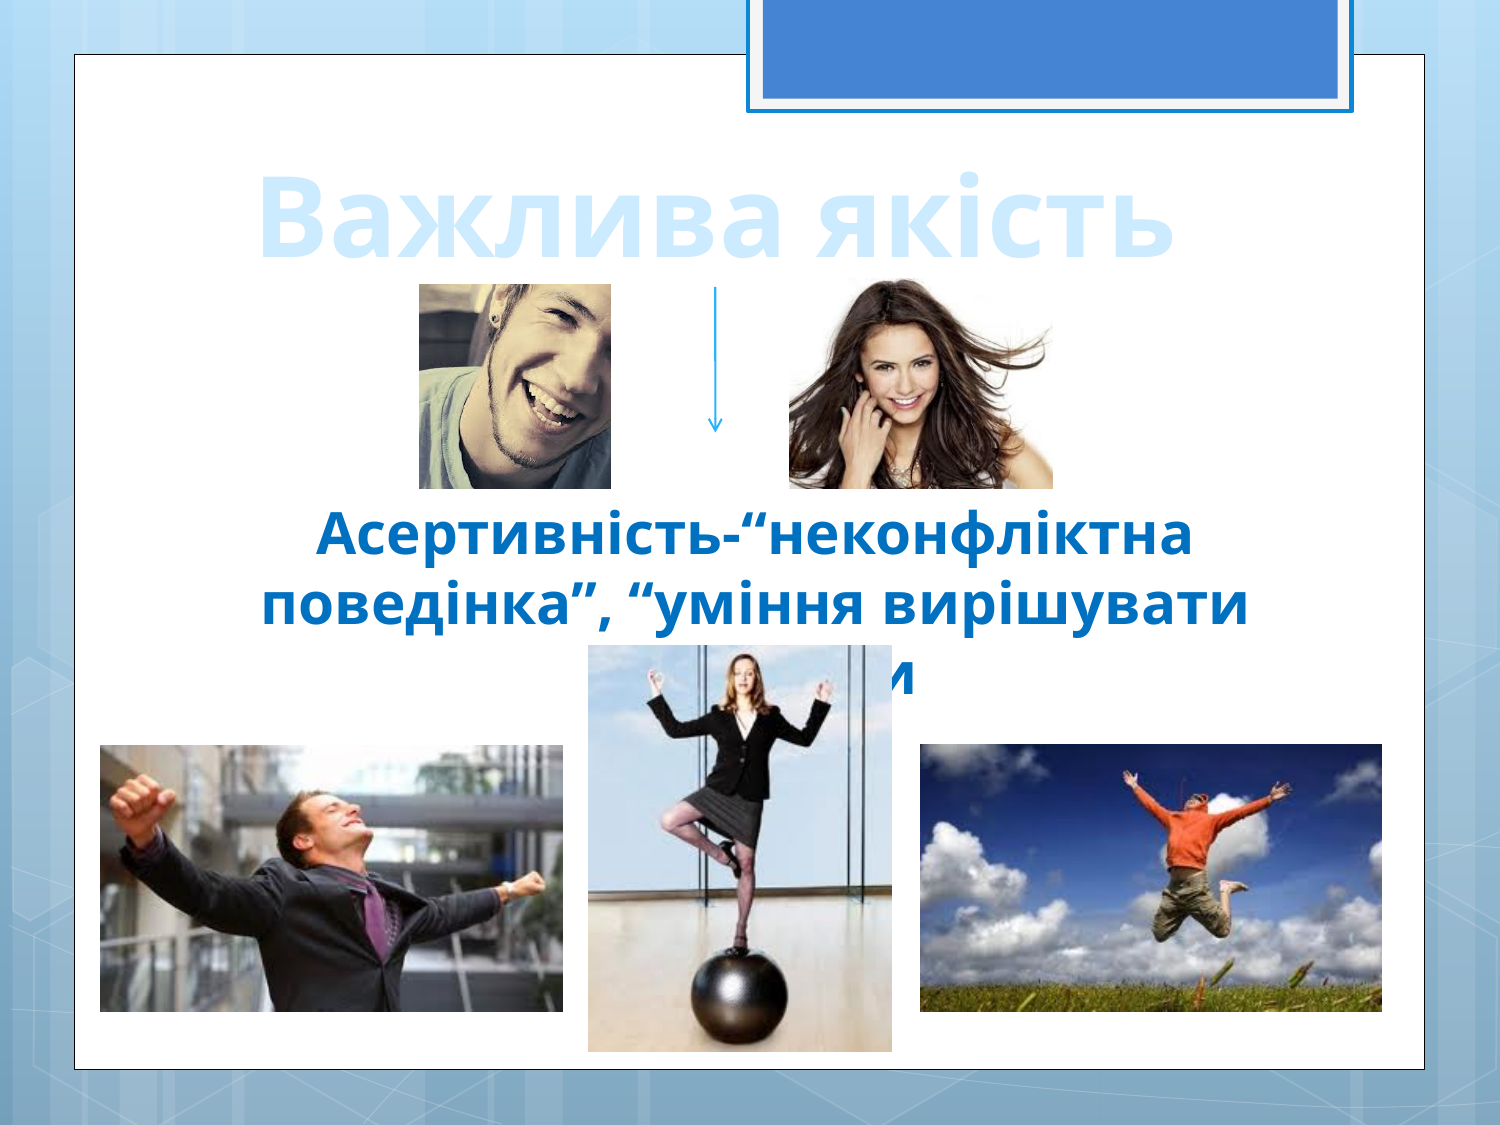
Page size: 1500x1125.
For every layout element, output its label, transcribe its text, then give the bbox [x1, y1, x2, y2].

picture [789, 278, 1053, 490]
picture [920, 743, 1383, 1012]
picture [99, 745, 564, 1012]
picture [418, 284, 612, 490]
text_box Важлива якість [238, 137, 1192, 287]
text_box Асертивність-“неконфліктна поведінка”, “уміння вирішувати конфлікти [123, 488, 1388, 714]
picture [587, 644, 892, 1053]
